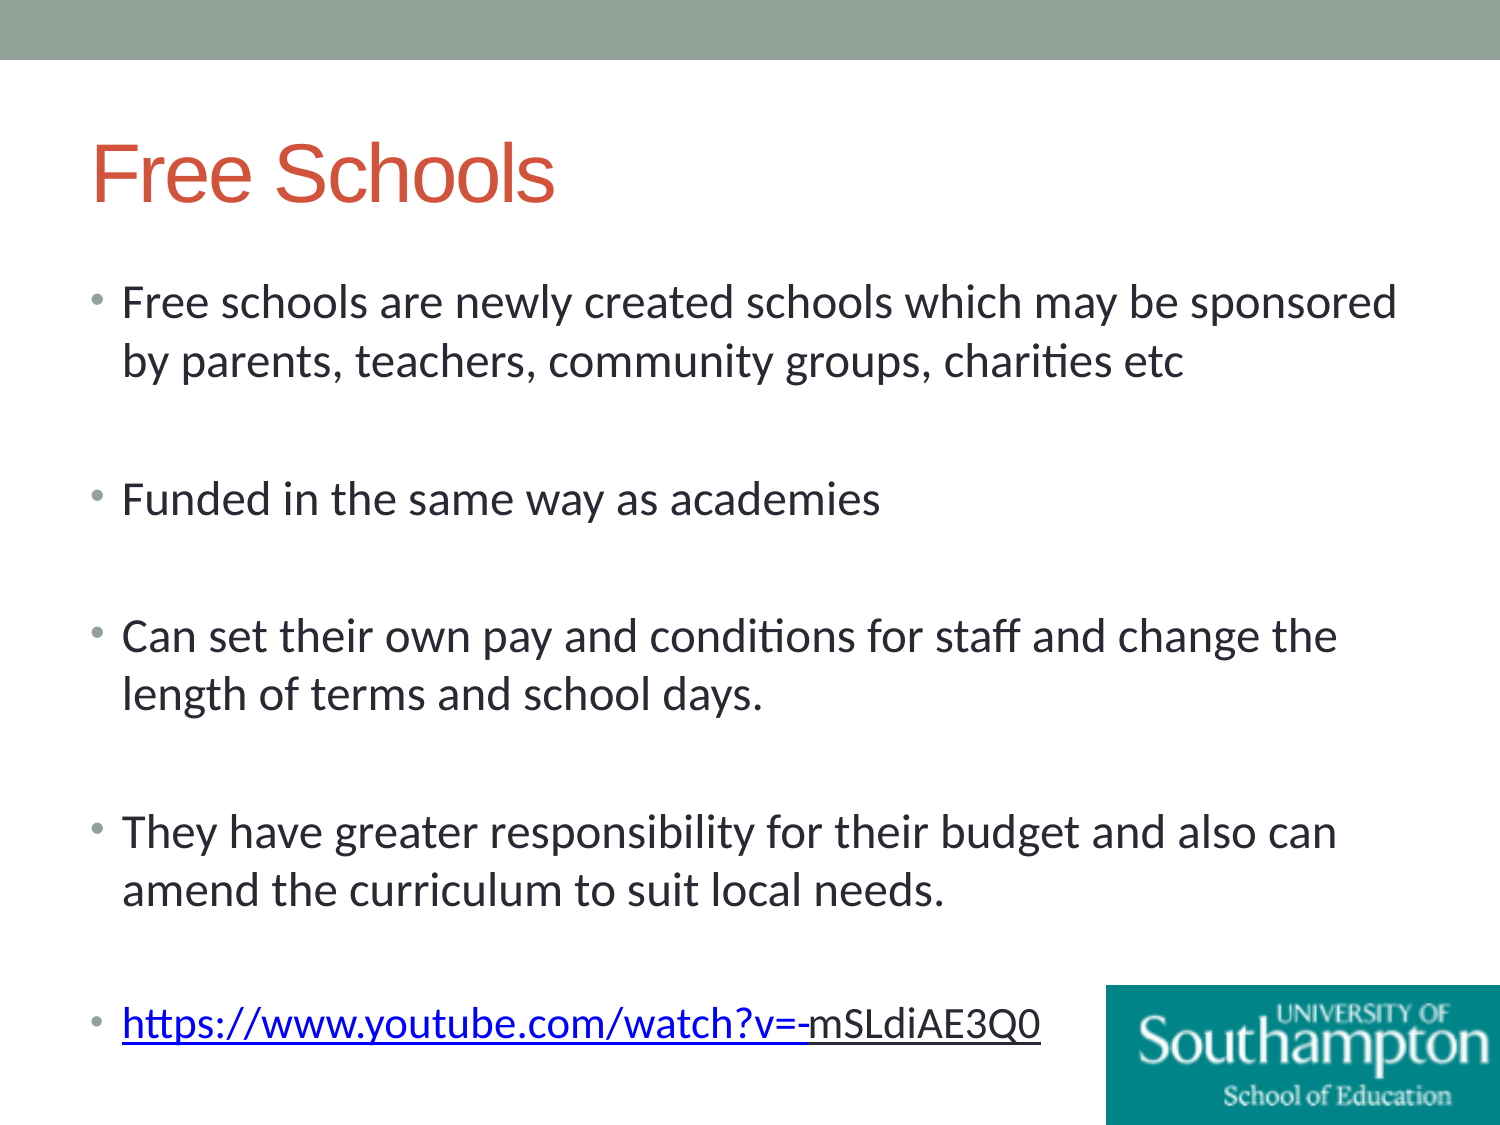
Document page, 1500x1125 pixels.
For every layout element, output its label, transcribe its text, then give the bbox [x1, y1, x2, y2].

list Free schools are newly created schools which may be sponsored by parents, teachers, community groups, charities etc Funded in the same way as academies Can set their own pay and conditions for staff and change the length of terms and school days. They have greater responsibility for their budget and also can amend the curriculum to suit local needs. https://www.youtube.com/watch?v=-mSLdiAE3Q0 [75, 262, 1425, 1067]
picture [1105, 985, 1500, 1125]
title Free Schools [75, 87, 1425, 250]
